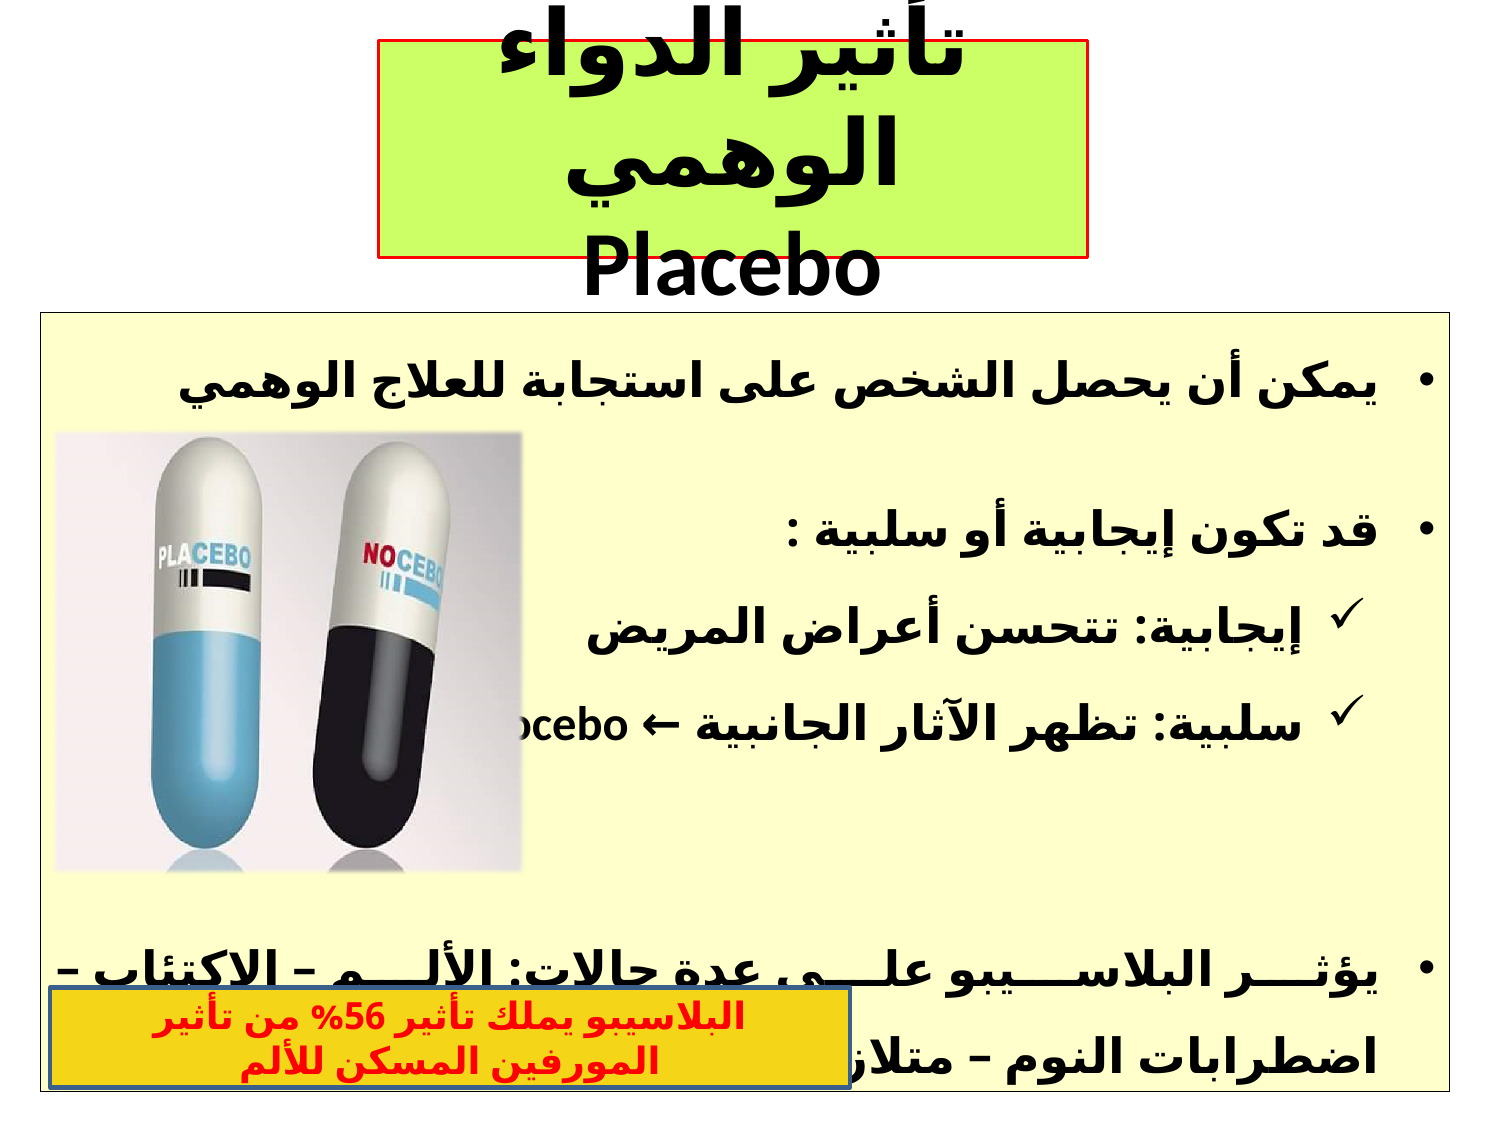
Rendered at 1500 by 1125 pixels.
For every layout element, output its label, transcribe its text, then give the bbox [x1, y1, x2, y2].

picture [51, 427, 526, 876]
list يمكن أن يحصل الشخص على استجابة للعلاج الوهمي قد تكون إيجابية أو سلبية : إيجابية: تتحسن أعراض المريض سلبية: تظهر الآثار الجانبية ← Nocebo يؤثر البلاسيبو على عدة حالات: الألم – الاكتئاب – اضطرابات النوم – متلازمة الأمعاء الهيوجة – سن اليأس [40, 312, 1450, 1092]
slide_number 6 [75, 1042, 425, 1103]
text_box البلاسيبو يملك تأثير 56% من تأثير المورفين المسكن للألم [48, 985, 852, 1090]
title تأثير الدواء الوهمي Placebo [378, 40, 1088, 258]
